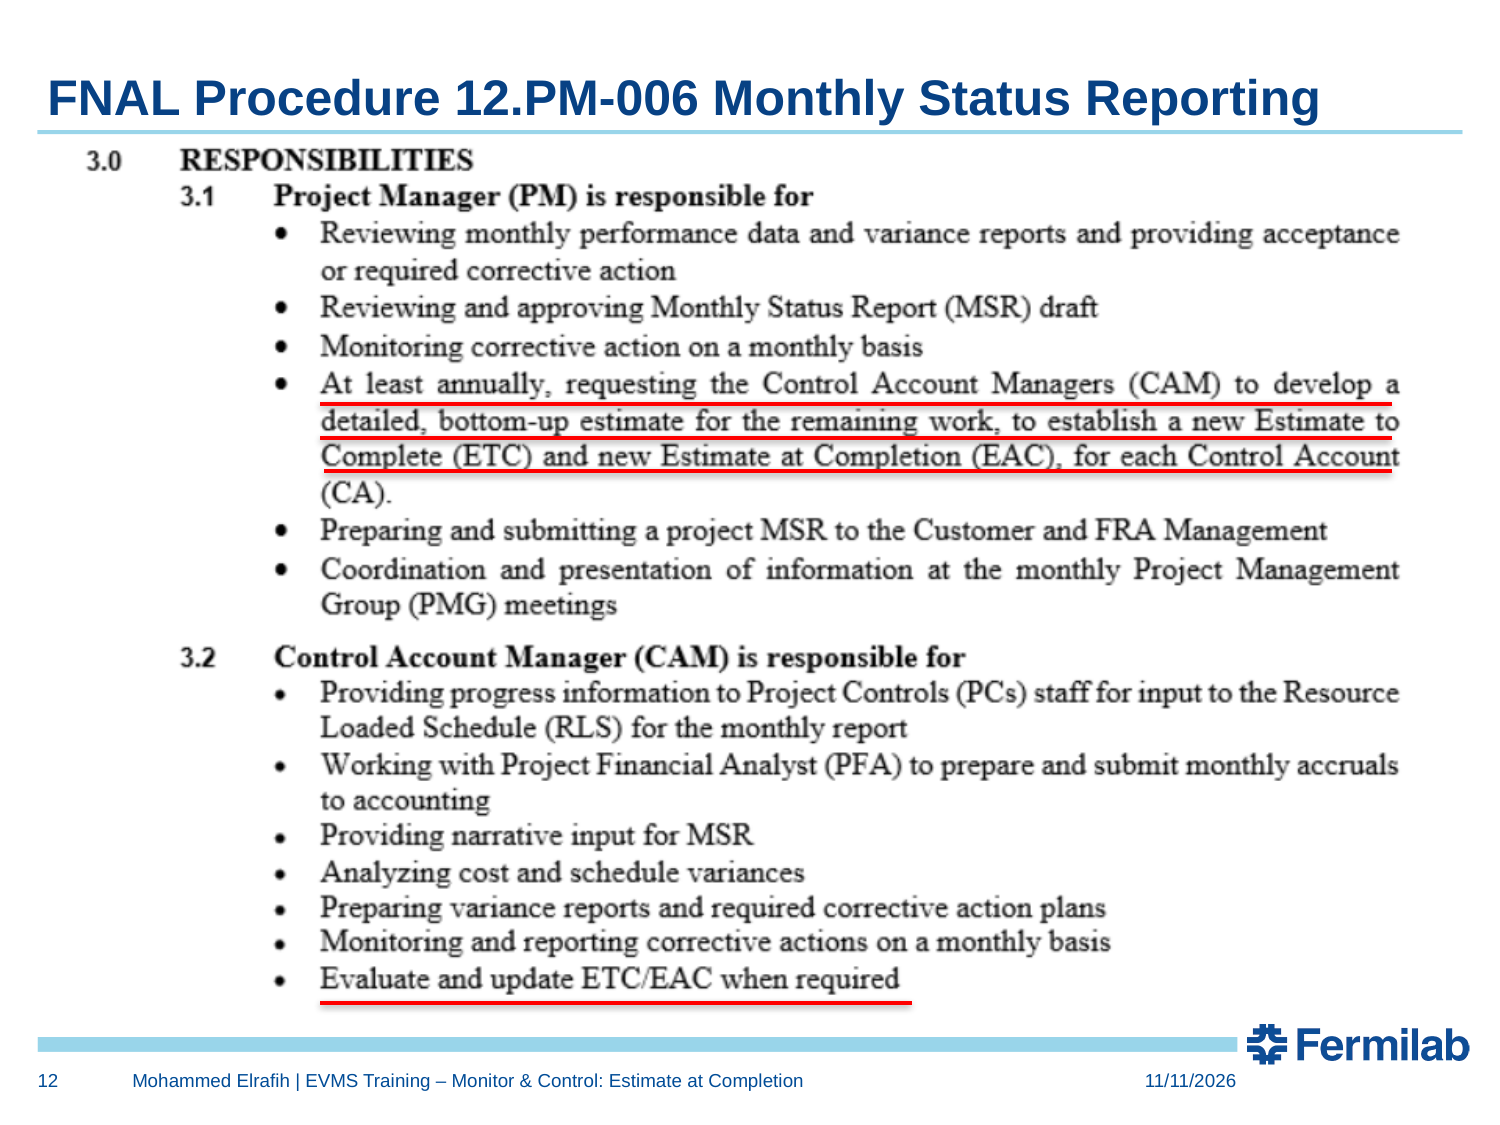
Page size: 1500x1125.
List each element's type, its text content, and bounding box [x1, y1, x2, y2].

slide_number 12 [37, 1068, 111, 1109]
picture [0, 0, 1500, 1125]
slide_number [1059, 1068, 1237, 1109]
text_box FNAL Procedure 12.PM-006 Monthly Status Reporting [32, 27, 1458, 134]
footer Mohammed Elrafih | EVMS Training – Monitor & Control: Estimate at Completion [132, 1068, 1014, 1109]
